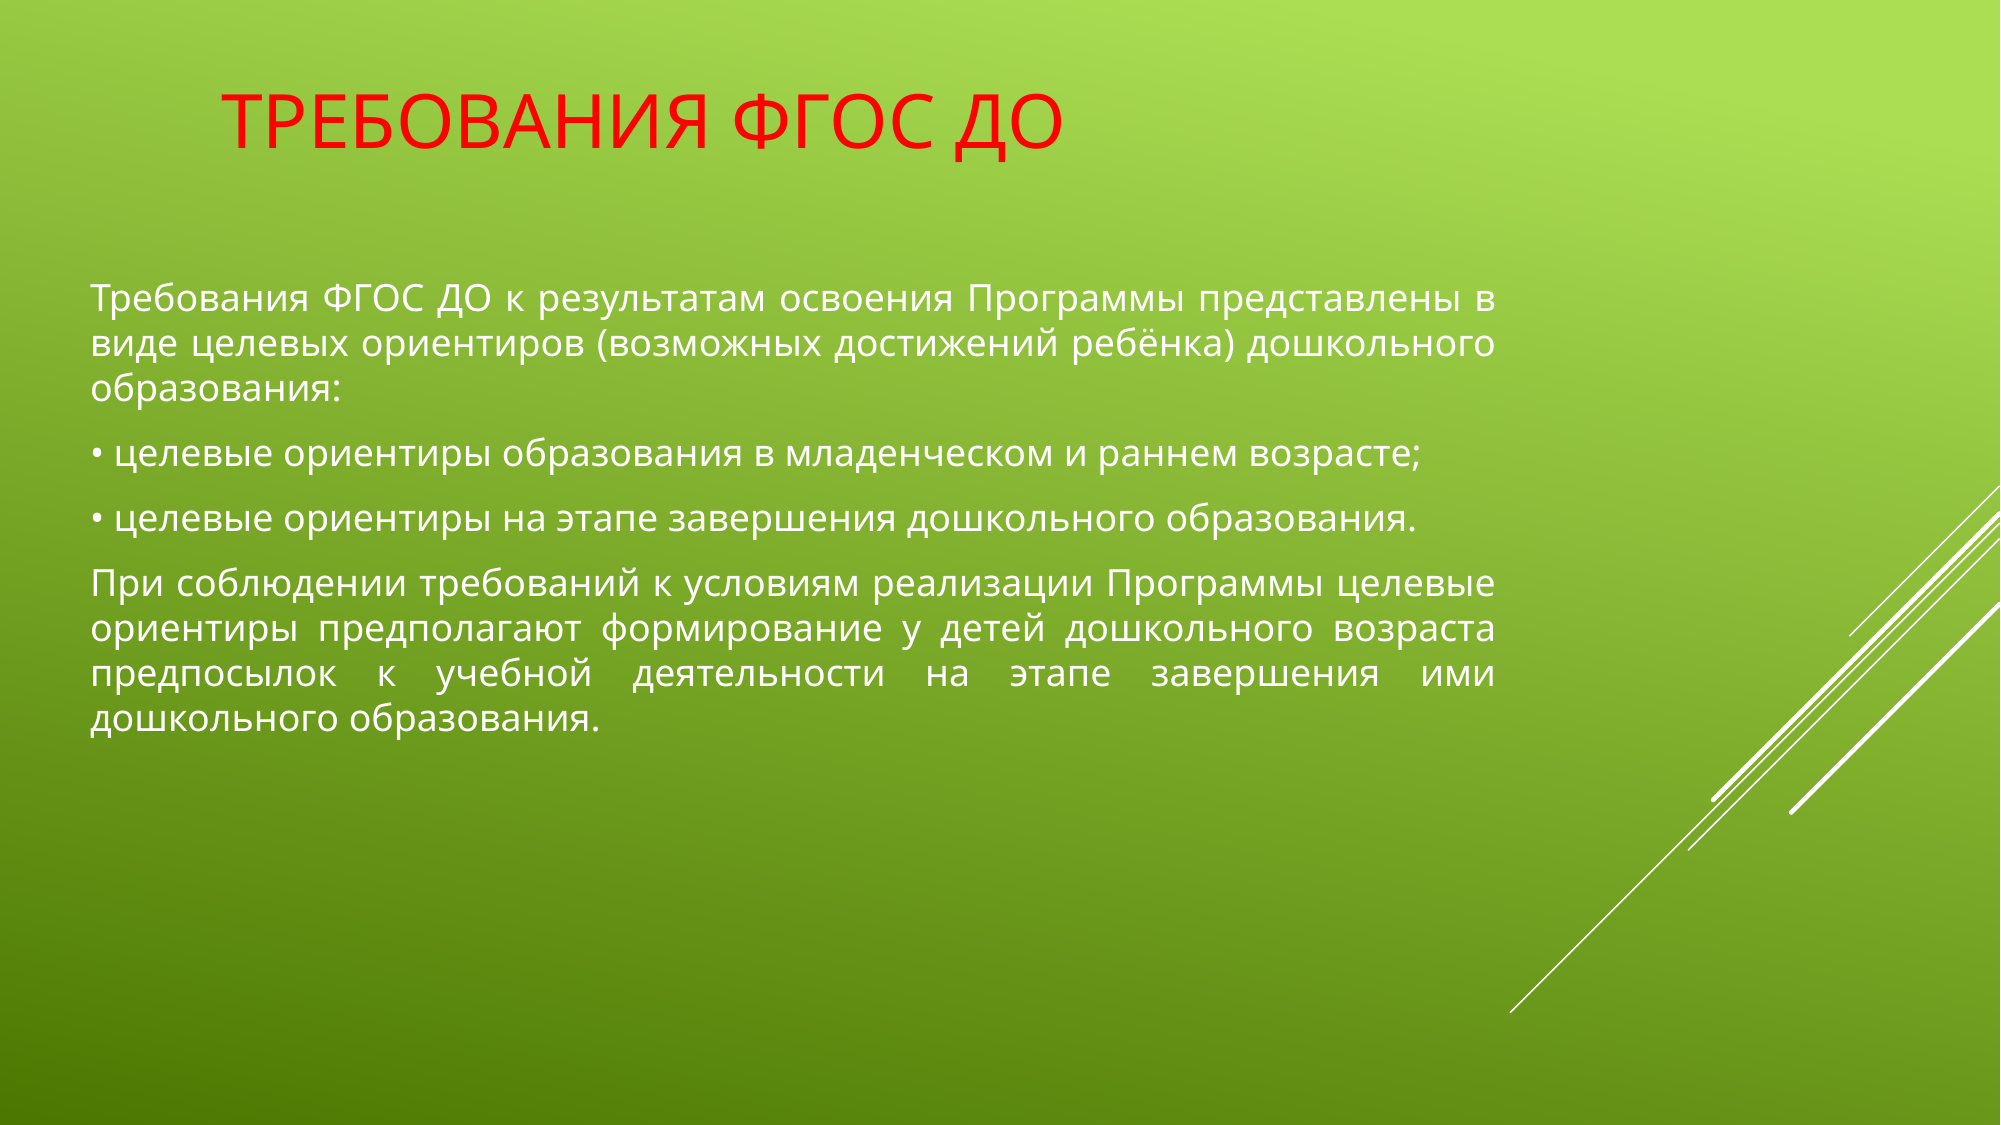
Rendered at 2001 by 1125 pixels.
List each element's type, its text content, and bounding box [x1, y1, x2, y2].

list Требования ФГОС ДО к результатам освоения Программы представлены в виде целевых ориентиров (возможных достижений ребёнка) дошкольного образования: • целевые ориентиры образования в младенческом и раннем возрасте; • целевые ориентиры на этапе завершения дошкольного образования. При соблюдении требований к условиям реализации Программы целевые ориентиры предполагают формирование у детей дошкольного возраста предпосылок к учебной деятельности на этапе завершения ими дошкольного образования. [75, 266, 1513, 984]
title Требования ФГОС ДО [206, 0, 1498, 171]
